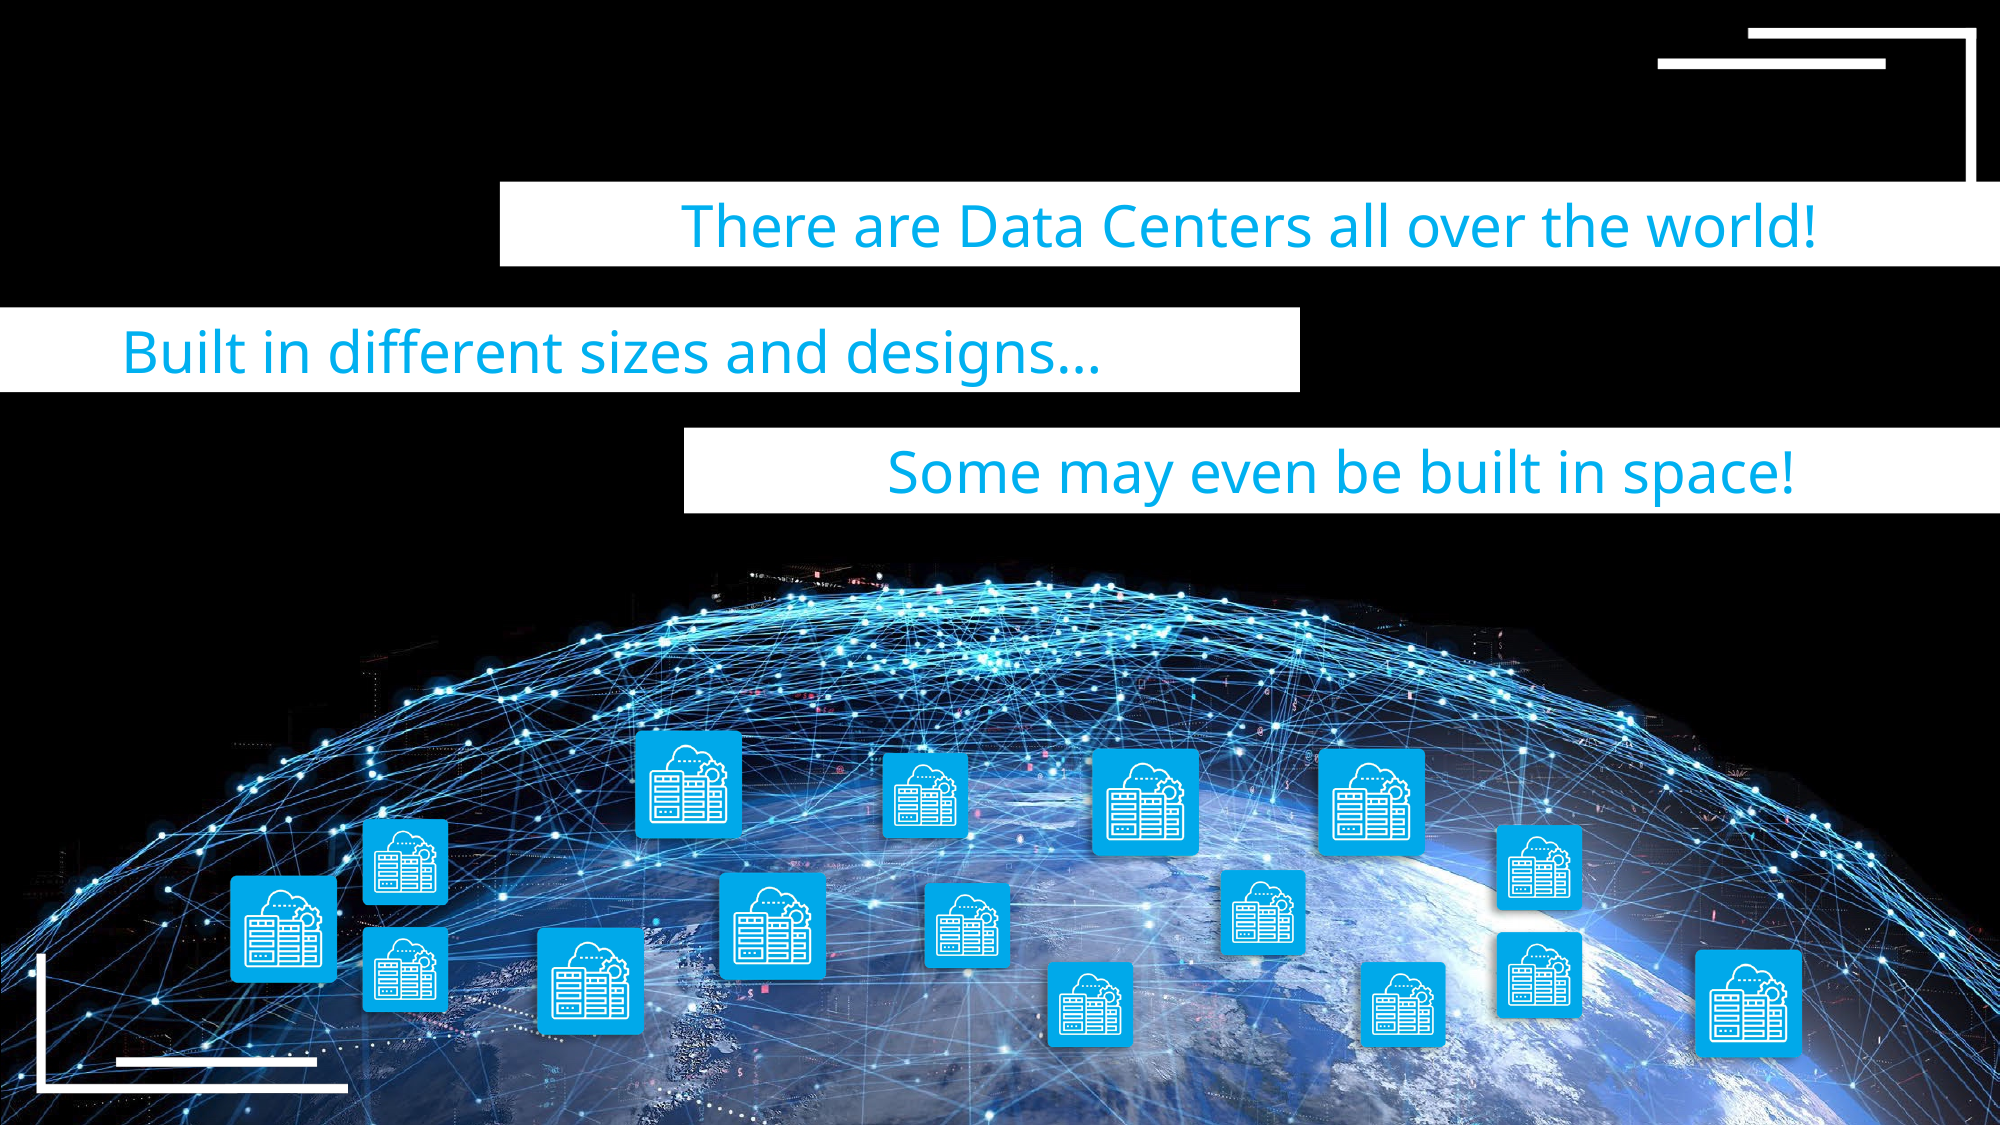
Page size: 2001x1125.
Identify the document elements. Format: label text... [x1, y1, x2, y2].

picture [1, 548, 2000, 1125]
text_box Some may even be built in space! [683, 427, 2000, 514]
picture [1634, 10, 1988, 195]
text_box There are Data Centers all over the world! [499, 181, 2000, 267]
text_box Built in different sizes and designs… [0, 307, 1300, 393]
